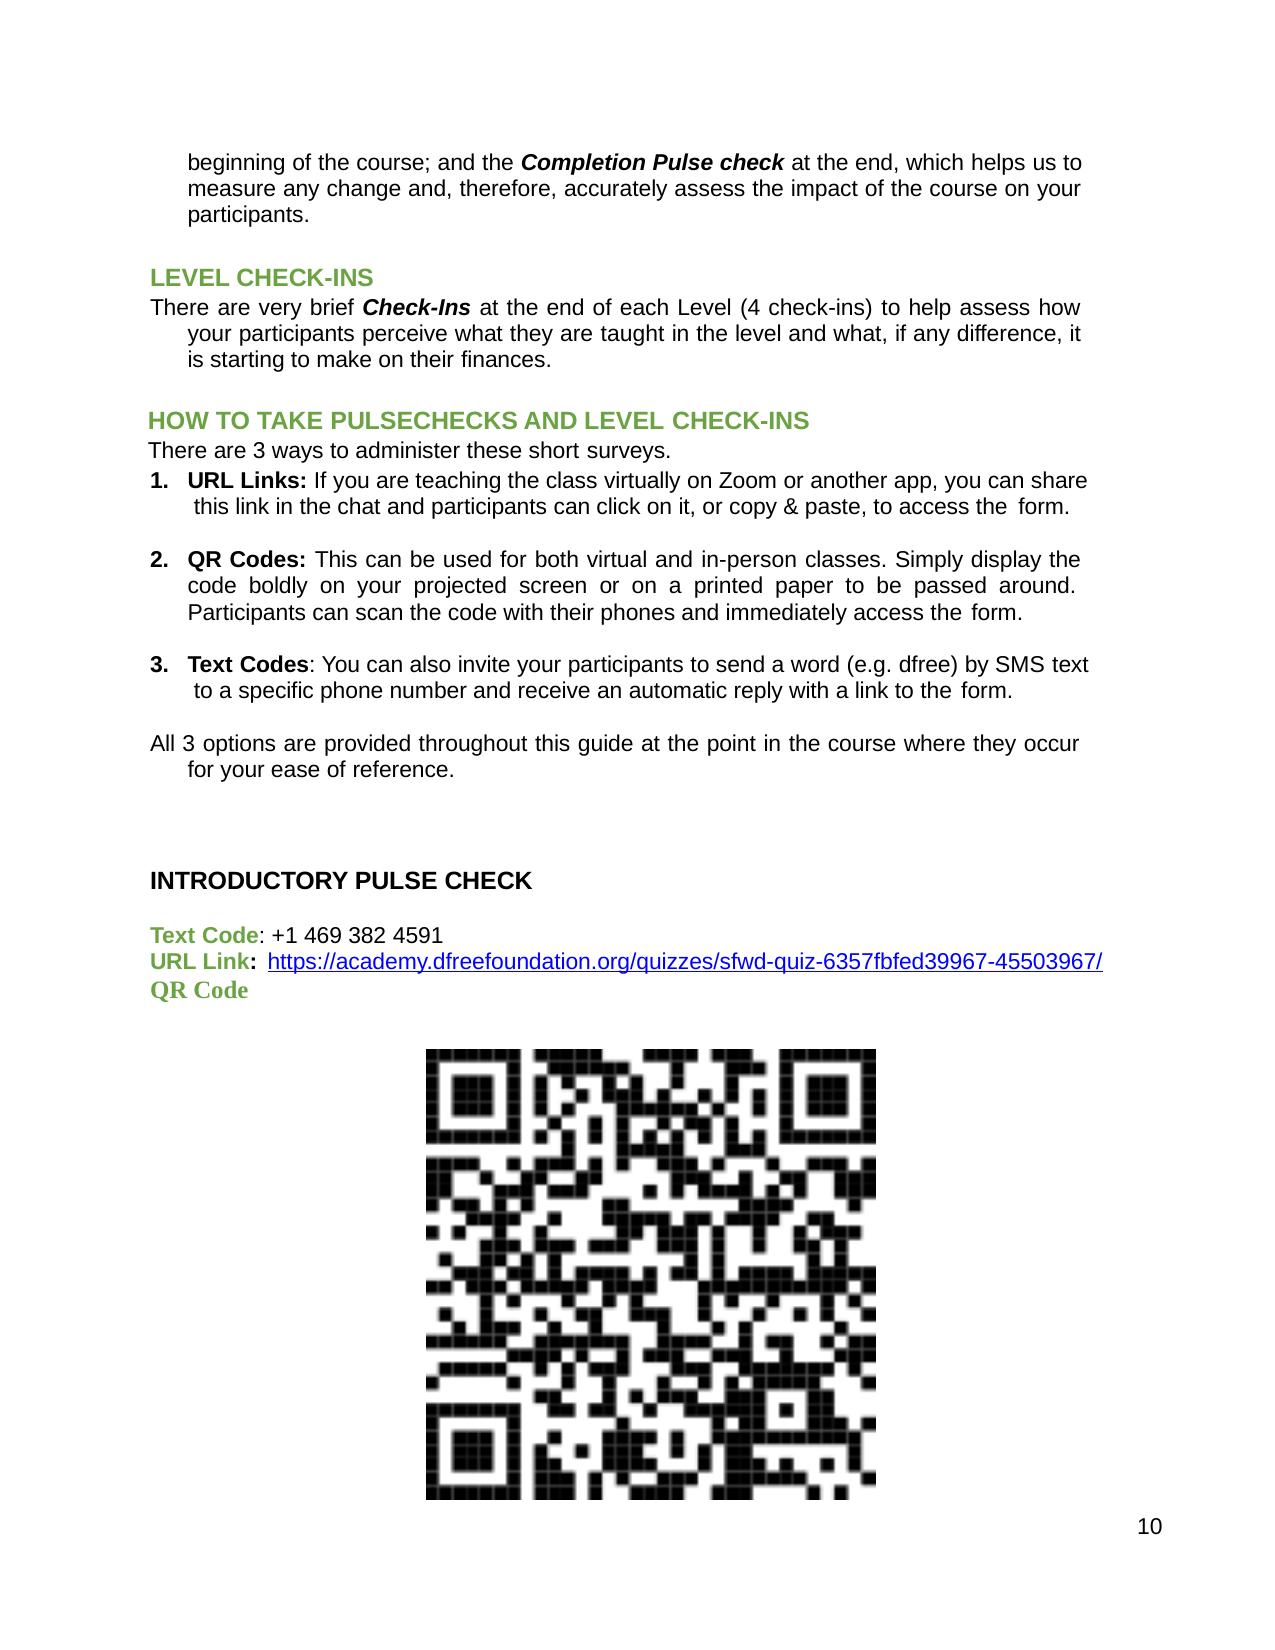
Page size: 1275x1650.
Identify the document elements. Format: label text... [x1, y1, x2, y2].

slide_number 10 [1130, 1511, 1169, 1650]
picture [425, 1049, 876, 1500]
text_box INTRODUCTORY PULSE CHECK Text Code: +1 469 382 4591 URL Link: https://academy.dfreefoundation.org/quizzes/sfwd-quiz-6357fbfed39967-45503967/ QR Code [147, 862, 1111, 1004]
text_box beginning of the course; and the Completion Pulse check at the end, which helps us to measure any change and, therefore, accurately assess the impact of the course on your participants. LEVEL CHECK-INS There are very brief Check-Ins at the end of each Level (4 check-ins) to help assess how your participants perceive what they are taught in the level and what, if any difference, it is starting to make on their finances. HOW TO TAKE PULSECHECKS AND LEVEL CHECK-INS There are 3 ways to administer these short surveys. URL Links: If you are teaching the class virtually on Zoom or another app, you can share this link in the chat and participants can click on it, or copy & paste, to access the form. QR Codes: This can be used for both virtual and in-person classes. Simply display the code boldly on your projected screen or on a printed paper to be passed around. Participants can scan the code with their phones and immediately access the form. Text Codes: You can also invite your participants to send a word (e.g. dfree) by SMS text to a specific phone number and receive an automatic reply with a link to the form. All 3 options are provided throughout this guide at the point in the course where they occur for your ease of reference. [147, 146, 1090, 782]
